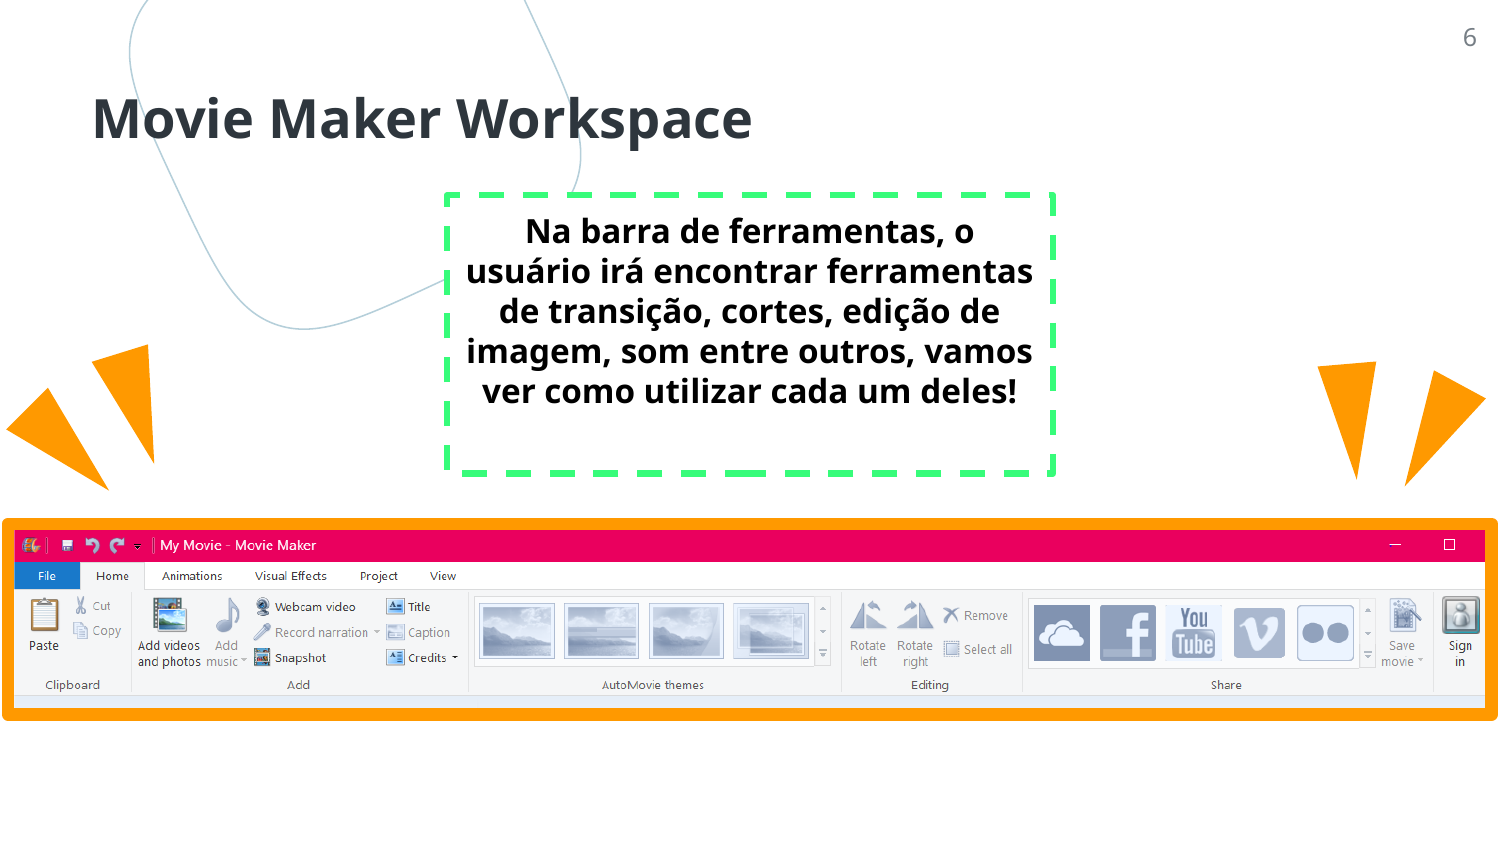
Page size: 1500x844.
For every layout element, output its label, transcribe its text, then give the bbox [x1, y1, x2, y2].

text_box Na barra de ferramentas, o usuário irá encontrar ferramentas de transição, cortes, edição de imagem, som entre outros, vamos ver como utilizar cada um deles! [446, 195, 1053, 474]
text_box [1317, 361, 1377, 480]
text_box [6, 387, 110, 491]
picture [14, 529, 1486, 709]
text_box [1404, 370, 1486, 487]
title Movie Maker Workspace [91, 84, 760, 161]
slide_number ‹#› [1387, 21, 1478, 86]
text_box [91, 344, 155, 465]
